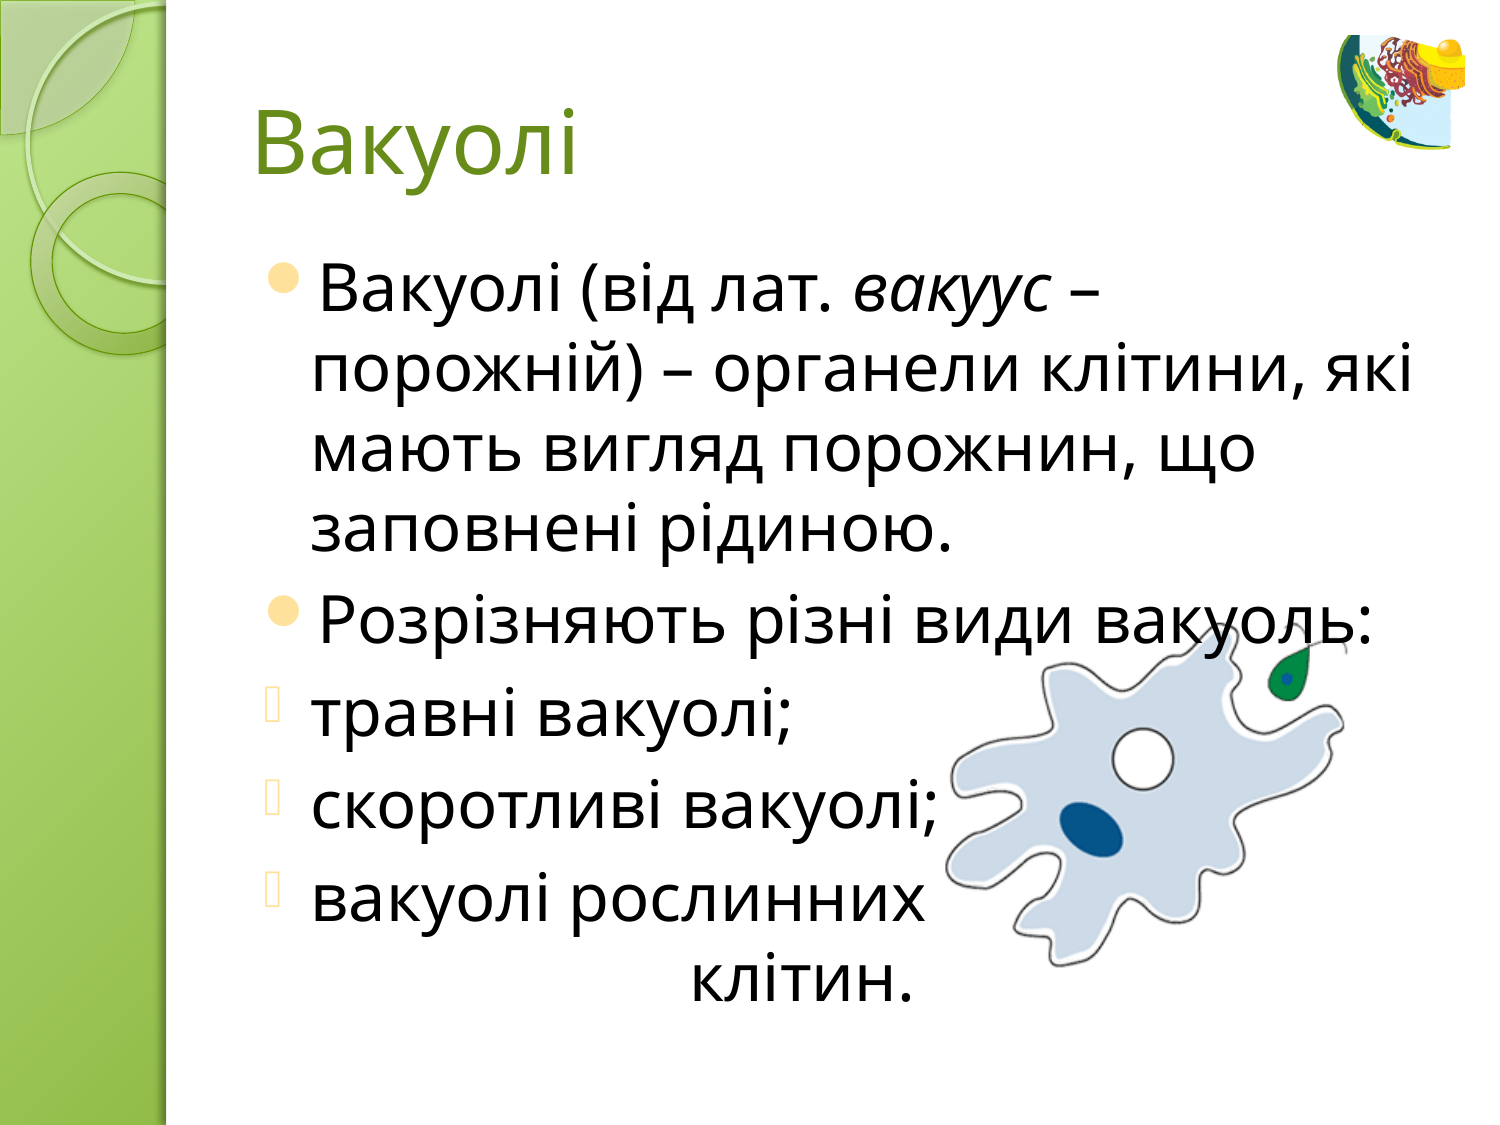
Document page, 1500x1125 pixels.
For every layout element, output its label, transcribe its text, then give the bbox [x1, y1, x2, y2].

picture [926, 479, 1397, 1027]
picture [1335, 34, 1466, 152]
title Вакуолі [235, 45, 1466, 233]
list Вакуолі (від лат. вакуус – порожній) – органели клітини, які мають вигляд порожнин, що заповнені рідиною. Розрізняють різні види вакуоль: травні вакуолі; скоротливі вакуолі; вакуолі рослинних клітин. [235, 237, 1466, 1025]
